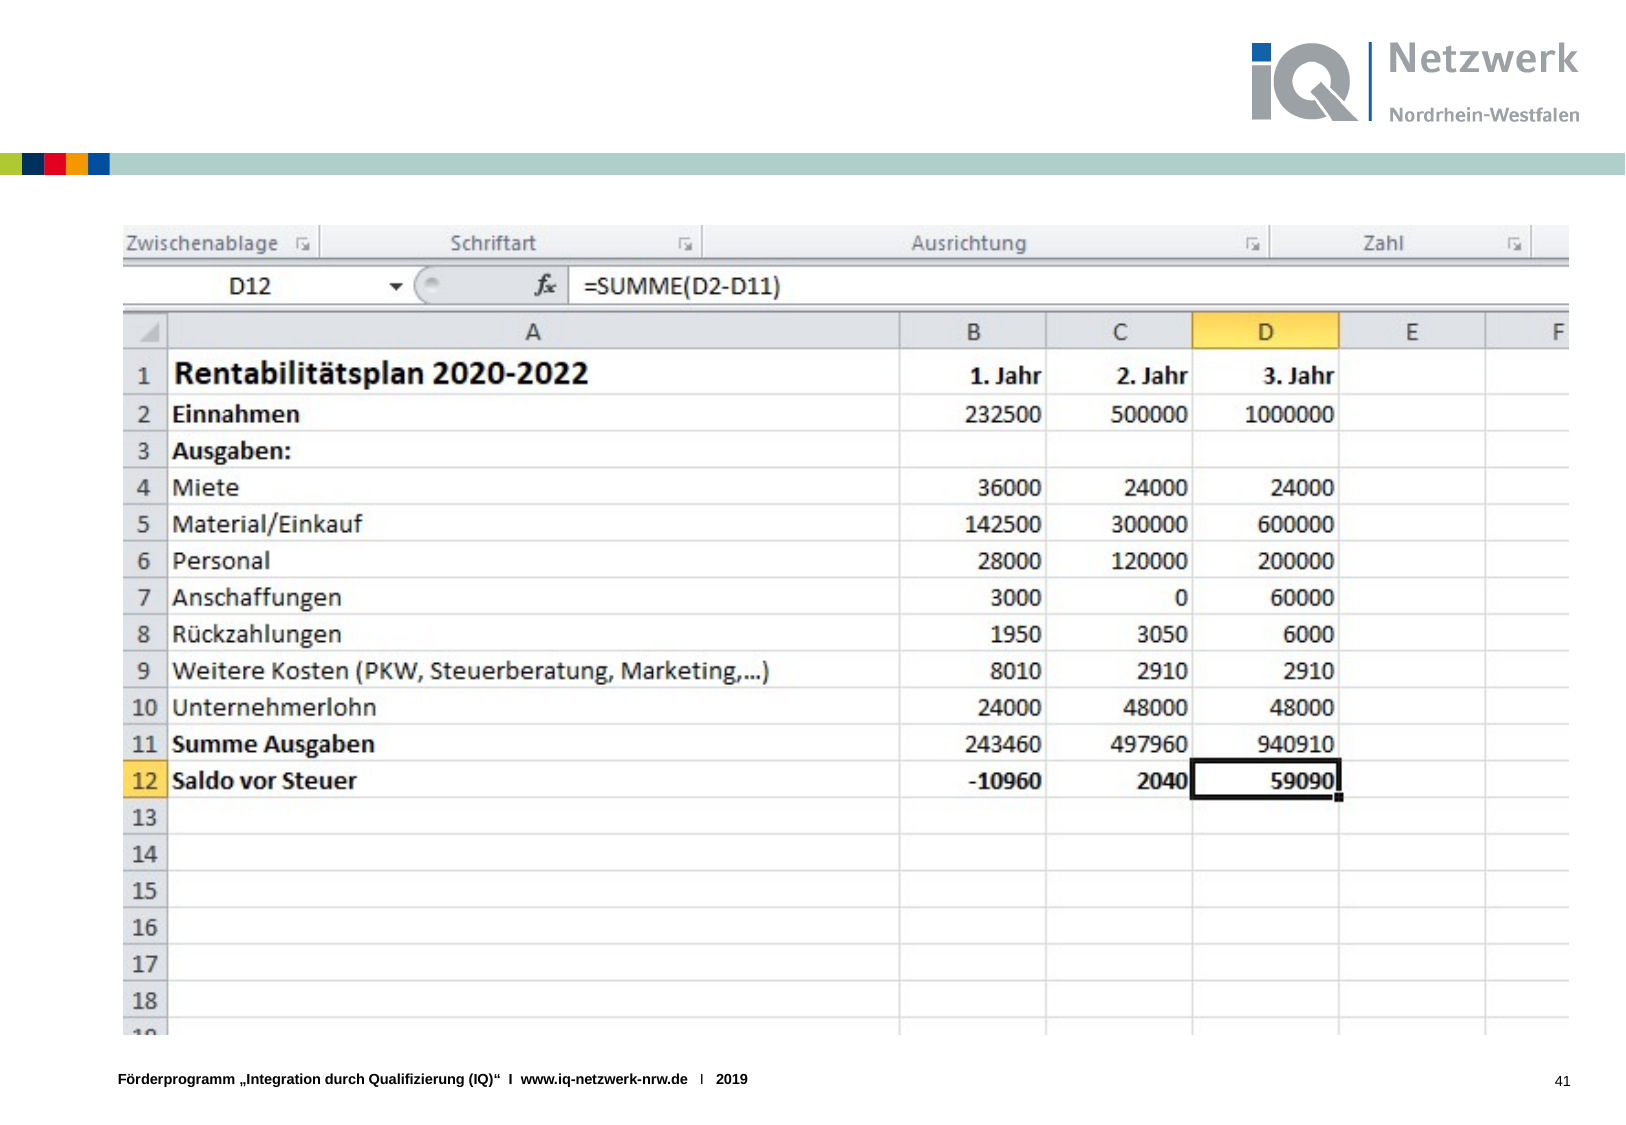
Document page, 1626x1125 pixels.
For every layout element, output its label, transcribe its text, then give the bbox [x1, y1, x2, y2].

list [123, 225, 1570, 1035]
slide_number 41 [1206, 1050, 1586, 1111]
picture [0, 153, 1625, 175]
picture [1252, 42, 1579, 122]
